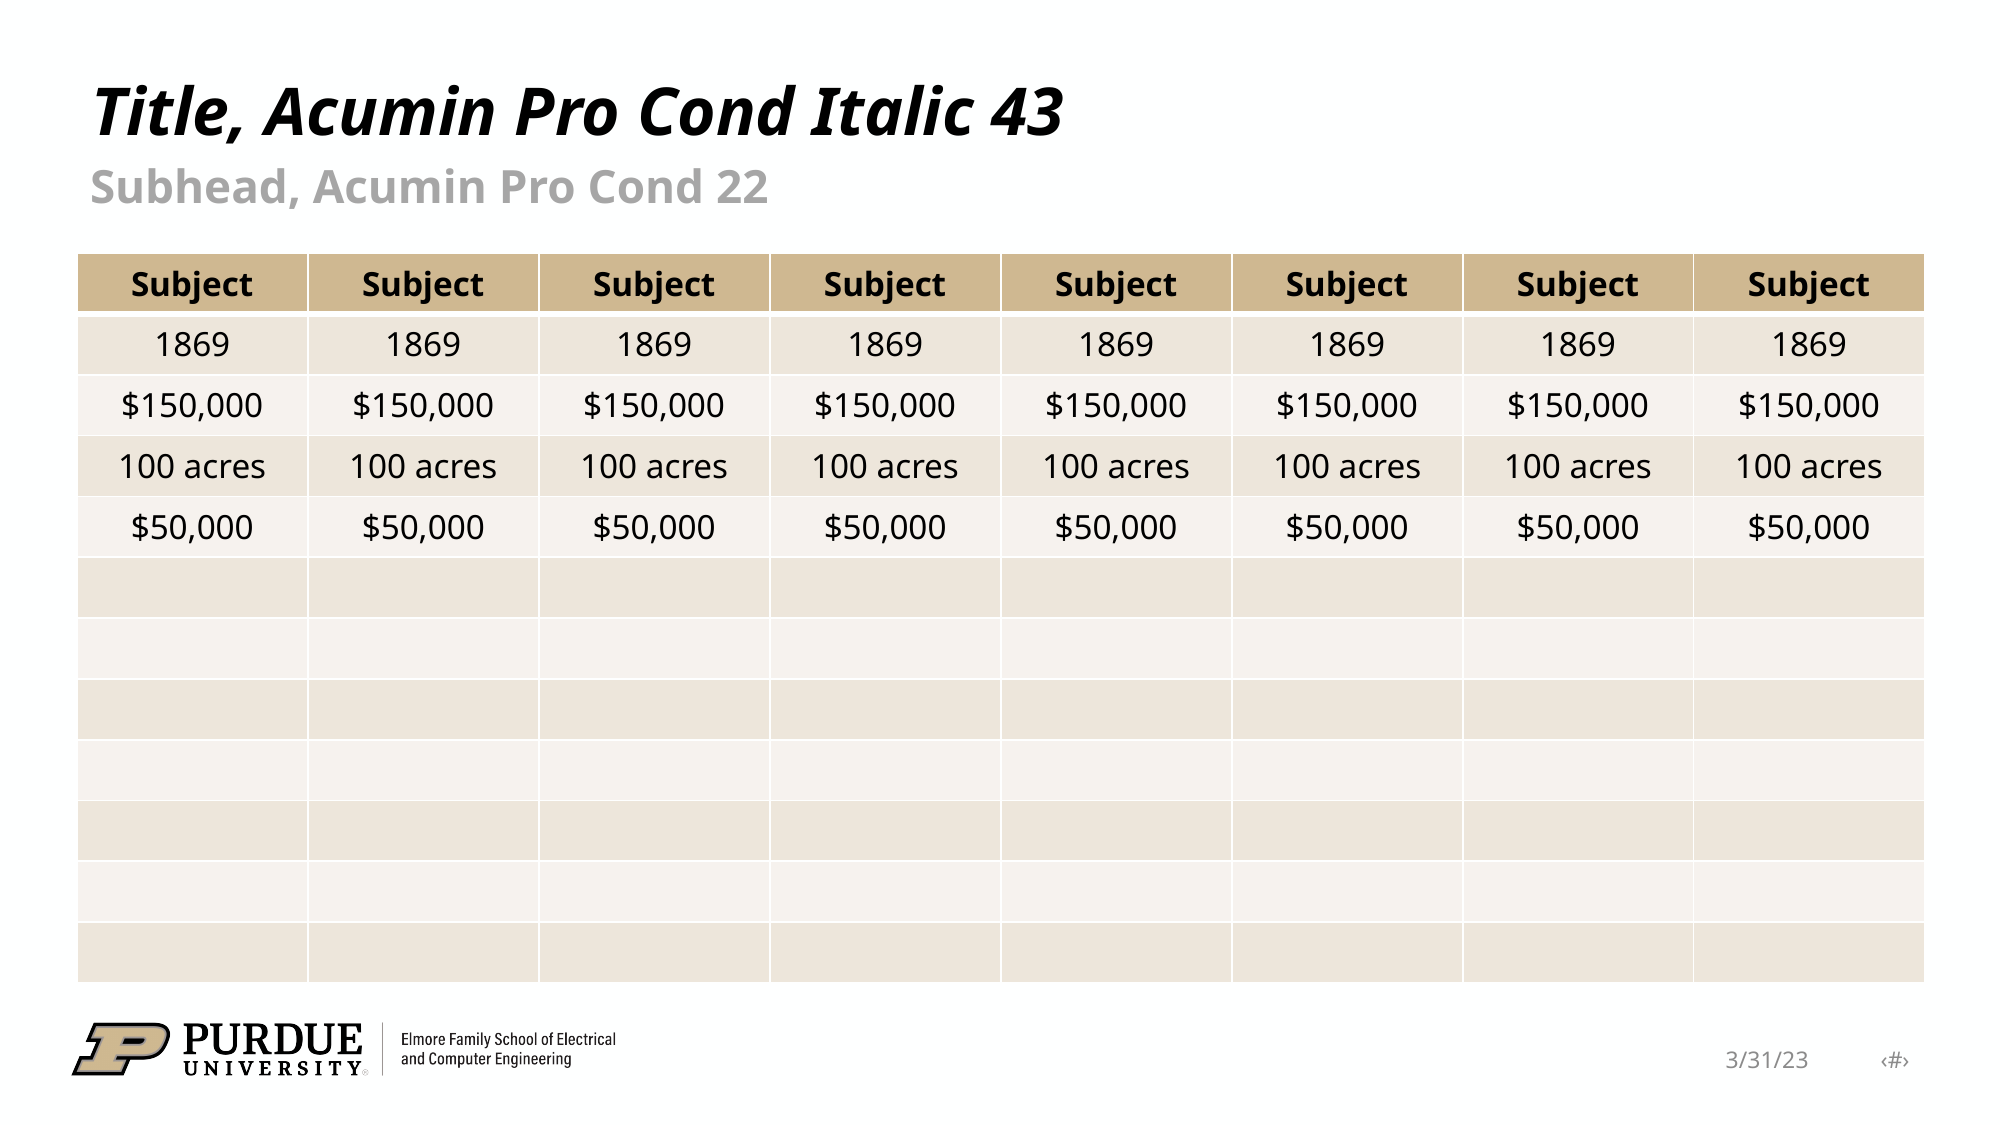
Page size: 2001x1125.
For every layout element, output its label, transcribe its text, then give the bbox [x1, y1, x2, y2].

table_cell [78, 801, 307, 860]
table_cell [1002, 680, 1231, 739]
table_cell [1464, 923, 1693, 982]
table_cell [1464, 801, 1693, 860]
table_cell 1869 [540, 317, 769, 374]
table_cell [1002, 923, 1231, 982]
table_cell [1233, 862, 1462, 921]
table_cell [540, 801, 769, 860]
table_cell [1464, 680, 1693, 739]
table_cell [771, 680, 1000, 739]
table_cell [771, 862, 1000, 921]
table_cell 1869 [309, 317, 538, 374]
table_cell [309, 862, 538, 921]
table_cell 100 acres [1002, 436, 1231, 496]
table_cell [1694, 862, 1924, 921]
table_cell [771, 558, 1000, 617]
table_cell [540, 923, 769, 982]
table_cell [309, 680, 538, 739]
table_cell [1694, 680, 1924, 739]
table_header Subject [1464, 254, 1693, 311]
table_cell $50,000 [309, 497, 538, 556]
table_cell 1869 [1694, 317, 1924, 374]
table_cell [1002, 741, 1231, 800]
table_cell $50,000 [78, 497, 307, 556]
table_cell [540, 619, 769, 678]
table_cell 100 acres [1233, 436, 1462, 496]
table_cell 100 acres [540, 436, 769, 496]
list Subhead, Acumin Pro Cond 22 [75, 156, 1925, 217]
table_cell 100 acres [771, 436, 1000, 496]
table_cell [1002, 558, 1231, 617]
table_cell $150,000 [771, 376, 1000, 435]
table_cell 100 acres [309, 436, 538, 496]
table_cell [309, 741, 538, 800]
table_cell $150,000 [1694, 376, 1924, 435]
table_cell [1233, 741, 1462, 800]
table_cell [1694, 741, 1924, 800]
table_cell $50,000 [1002, 497, 1231, 556]
table_cell [1002, 862, 1231, 921]
table_cell [540, 558, 769, 617]
table_cell $150,000 [1464, 376, 1693, 435]
table_cell $150,000 [1233, 376, 1462, 435]
table_cell $50,000 [771, 497, 1000, 556]
table_cell [309, 801, 538, 860]
table_cell [540, 862, 769, 921]
table_header Subject [540, 254, 769, 311]
table_cell [1464, 619, 1693, 678]
table_header Subject [1694, 254, 1924, 311]
table_cell $50,000 [540, 497, 769, 556]
table_cell [78, 558, 307, 617]
table_cell [1233, 923, 1462, 982]
table_cell [540, 680, 769, 739]
table_cell [78, 862, 307, 921]
table_cell $50,000 [1694, 497, 1924, 556]
table_cell $150,000 [1002, 376, 1231, 435]
table_cell 1869 [1002, 317, 1231, 374]
table_cell [1464, 862, 1693, 921]
table_cell [309, 923, 538, 982]
picture [71, 1020, 624, 1079]
table_cell [78, 680, 307, 739]
table_cell $50,000 [1233, 497, 1462, 556]
table_cell [771, 619, 1000, 678]
table_header Subject [78, 254, 307, 311]
table_cell [78, 619, 307, 678]
table_header Subject [771, 254, 1000, 311]
table_cell [1694, 558, 1924, 617]
table_header Subject [1002, 254, 1231, 311]
table_cell [309, 619, 538, 678]
footer 3/31/23 ‹#› [1631, 1032, 1925, 1086]
table_cell [771, 923, 1000, 982]
table_cell [1694, 923, 1924, 982]
table_cell [1694, 801, 1924, 860]
table_cell [78, 741, 307, 800]
table_cell [78, 923, 307, 982]
table_cell $150,000 [540, 376, 769, 435]
table_cell $50,000 [1464, 497, 1693, 556]
table_cell [771, 801, 1000, 860]
table_cell 100 acres [78, 436, 307, 496]
table_cell 100 acres [1464, 436, 1693, 496]
table_cell 1869 [1464, 317, 1693, 374]
title Title, Acumin Pro Cond Italic 43 [76, 63, 1925, 156]
table_cell 1869 [1233, 317, 1462, 374]
table_cell [540, 741, 769, 800]
table_cell 100 acres [1694, 436, 1924, 496]
table_header Subject [1233, 254, 1462, 311]
table_cell 1869 [771, 317, 1000, 374]
table_cell [1233, 558, 1462, 617]
table_cell [1233, 801, 1462, 860]
table_cell [1233, 680, 1462, 739]
table_cell [1002, 801, 1231, 860]
table_cell $150,000 [309, 376, 538, 435]
table_cell 1869 [78, 317, 307, 374]
table_header Subject [309, 254, 538, 311]
table_cell [1464, 741, 1693, 800]
table_cell [309, 558, 538, 617]
table_cell [1694, 619, 1924, 678]
table_cell [771, 741, 1000, 800]
table_cell [1233, 619, 1462, 678]
table_cell [1464, 558, 1693, 617]
table_cell $150,000 [78, 376, 307, 435]
table_cell [1002, 619, 1231, 678]
